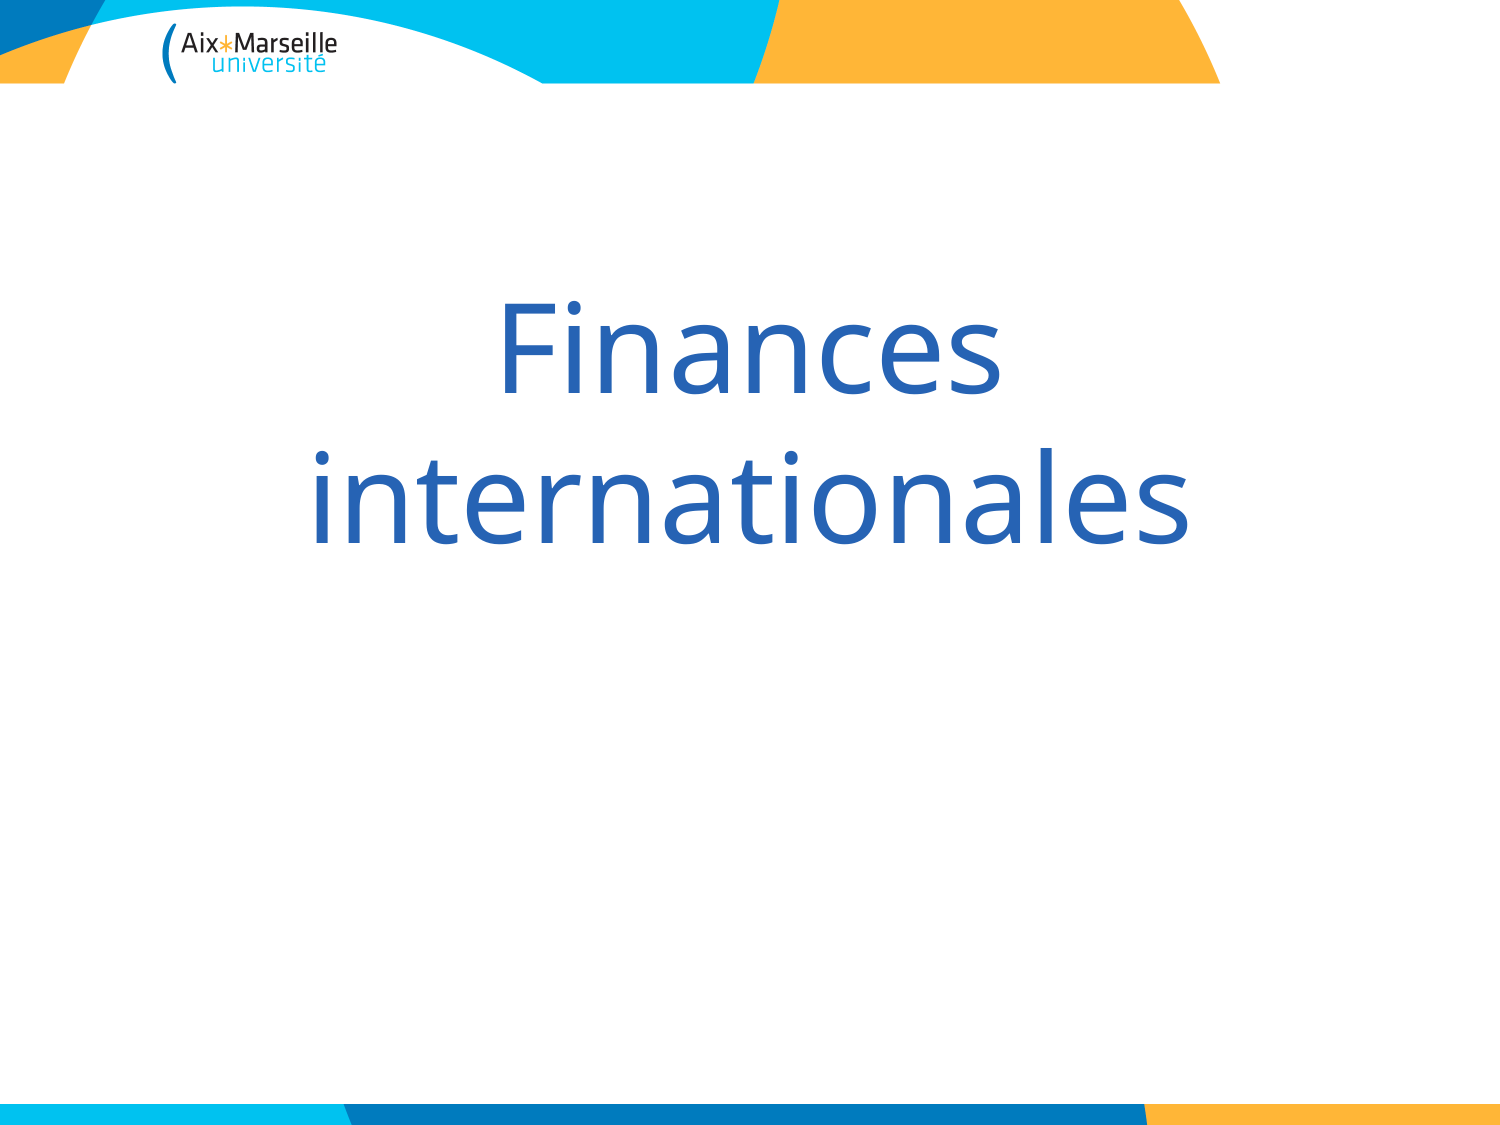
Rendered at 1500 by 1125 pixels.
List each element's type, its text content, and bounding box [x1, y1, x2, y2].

picture [0, 0, 1500, 1125]
title Finances internationales [187, 183, 1313, 576]
